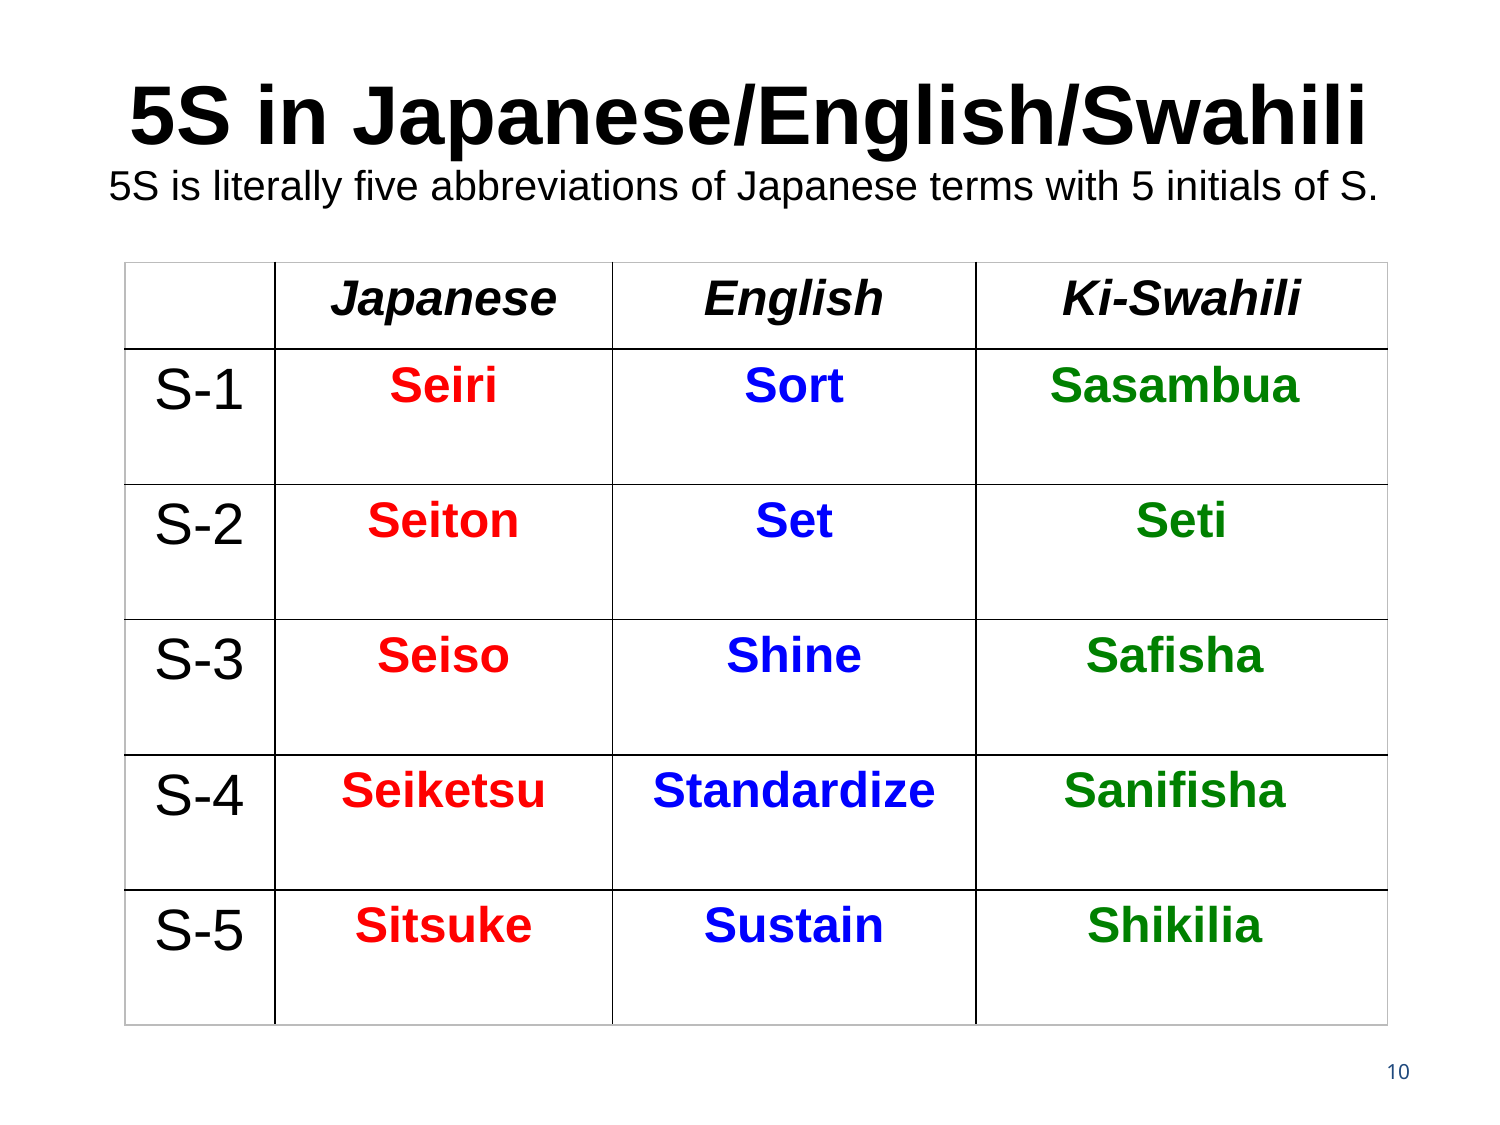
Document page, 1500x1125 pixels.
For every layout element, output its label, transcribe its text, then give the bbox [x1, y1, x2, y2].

table_cell S-1 [126, 350, 274, 484]
table_cell Seiton [276, 485, 612, 619]
table_header Japanese [276, 263, 612, 348]
table_cell S-5 [126, 891, 274, 1024]
table_cell Seiri [276, 350, 612, 484]
table_cell Sort [613, 350, 975, 484]
table_cell Sanifisha [977, 756, 1387, 889]
table_cell Standardize [613, 756, 975, 889]
table_cell S-3 [126, 620, 274, 754]
table_header [126, 263, 274, 348]
table_header Ki-Swahili [977, 263, 1387, 348]
table_cell Sustain [613, 891, 975, 1024]
table_header English [613, 263, 975, 348]
table_cell Sitsuke [276, 891, 612, 1024]
title 5S in Japanese/English/Swahili 5S is literally five abbreviations of Japanese terms with 5 initials of S. [75, 45, 1425, 233]
table_cell S-4 [126, 756, 274, 889]
table_cell Safisha [977, 620, 1387, 754]
table_cell Sasambua [977, 350, 1387, 484]
slide_number 10 [1074, 1042, 1425, 1103]
table_cell Seiso [276, 620, 612, 754]
table_cell Shine [613, 620, 975, 754]
table_cell Seti [977, 485, 1387, 619]
table_cell Seiketsu [276, 756, 612, 889]
table_cell Shikilia [977, 891, 1387, 1024]
table_cell S-2 [126, 485, 274, 619]
table_cell Set [613, 485, 975, 619]
